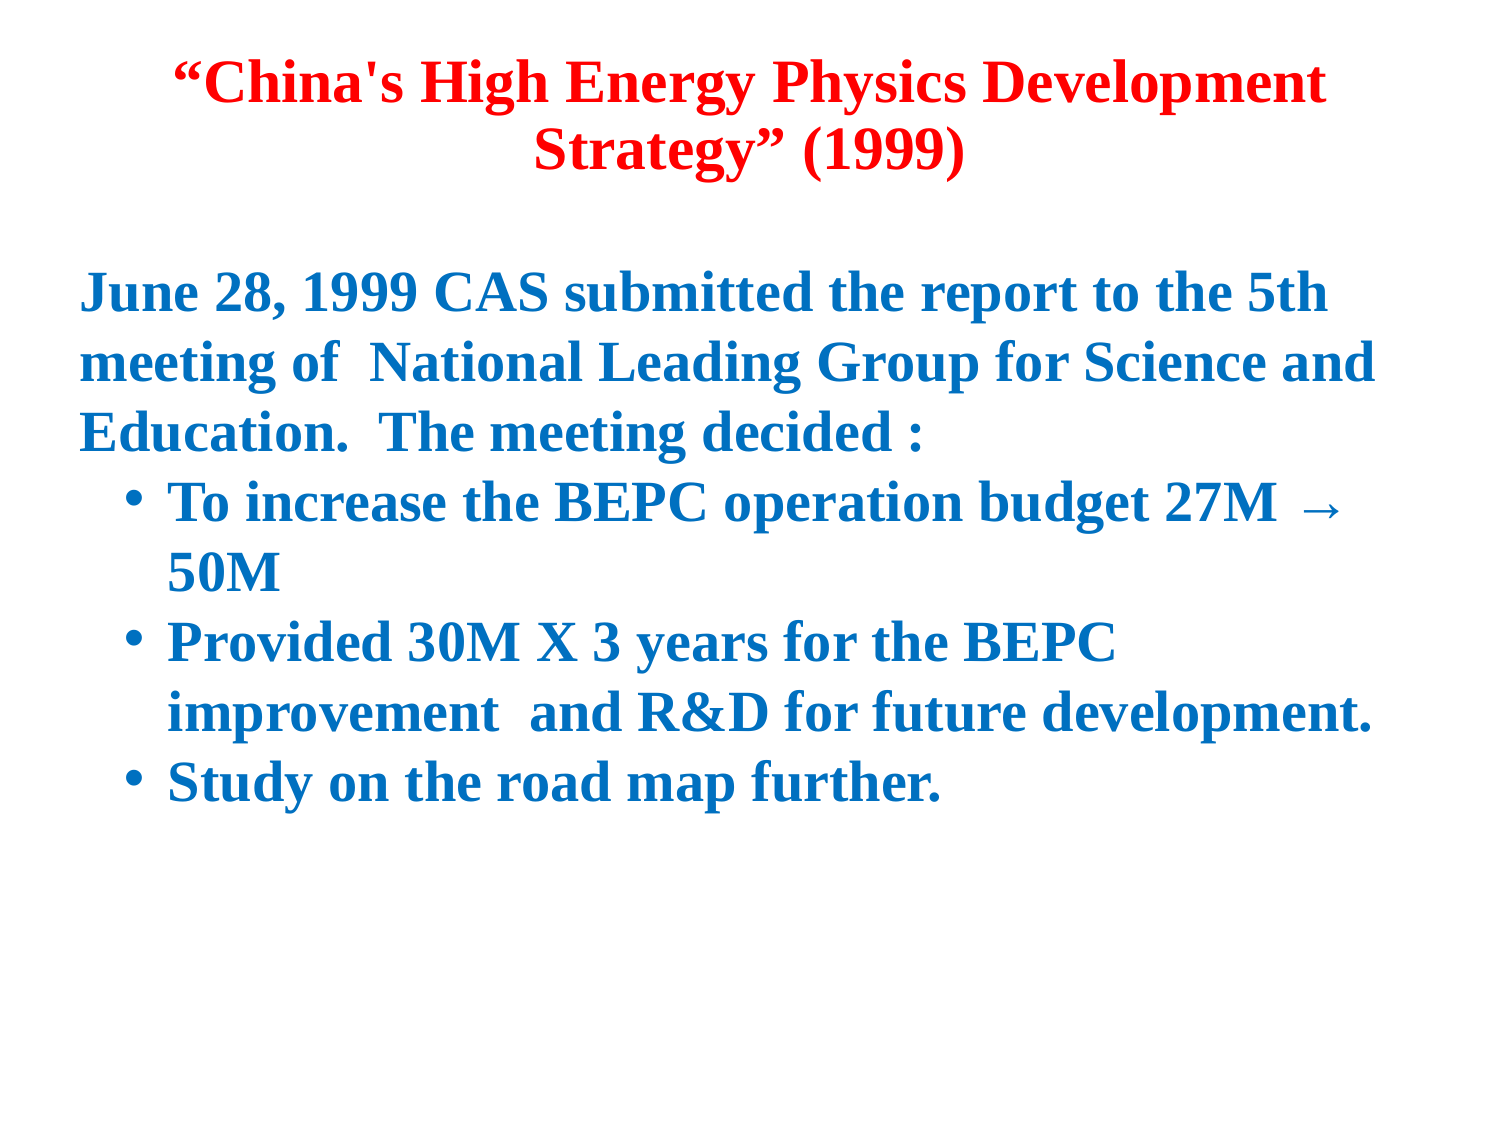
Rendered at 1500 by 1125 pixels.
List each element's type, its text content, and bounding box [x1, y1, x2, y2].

title “China's High Energy Physics Development Strategy” (1999) [103, 41, 1397, 191]
list June 28, 1999 CAS submitted the report to the 5th meeting of National Leading Group for Science and Education. The meeting decided : To increase the BEPC operation budget 27M → 50M Provided 30M X 3 years for the BEPC improvement and R&D for future development. Study on the road map further. [64, 245, 1468, 1095]
